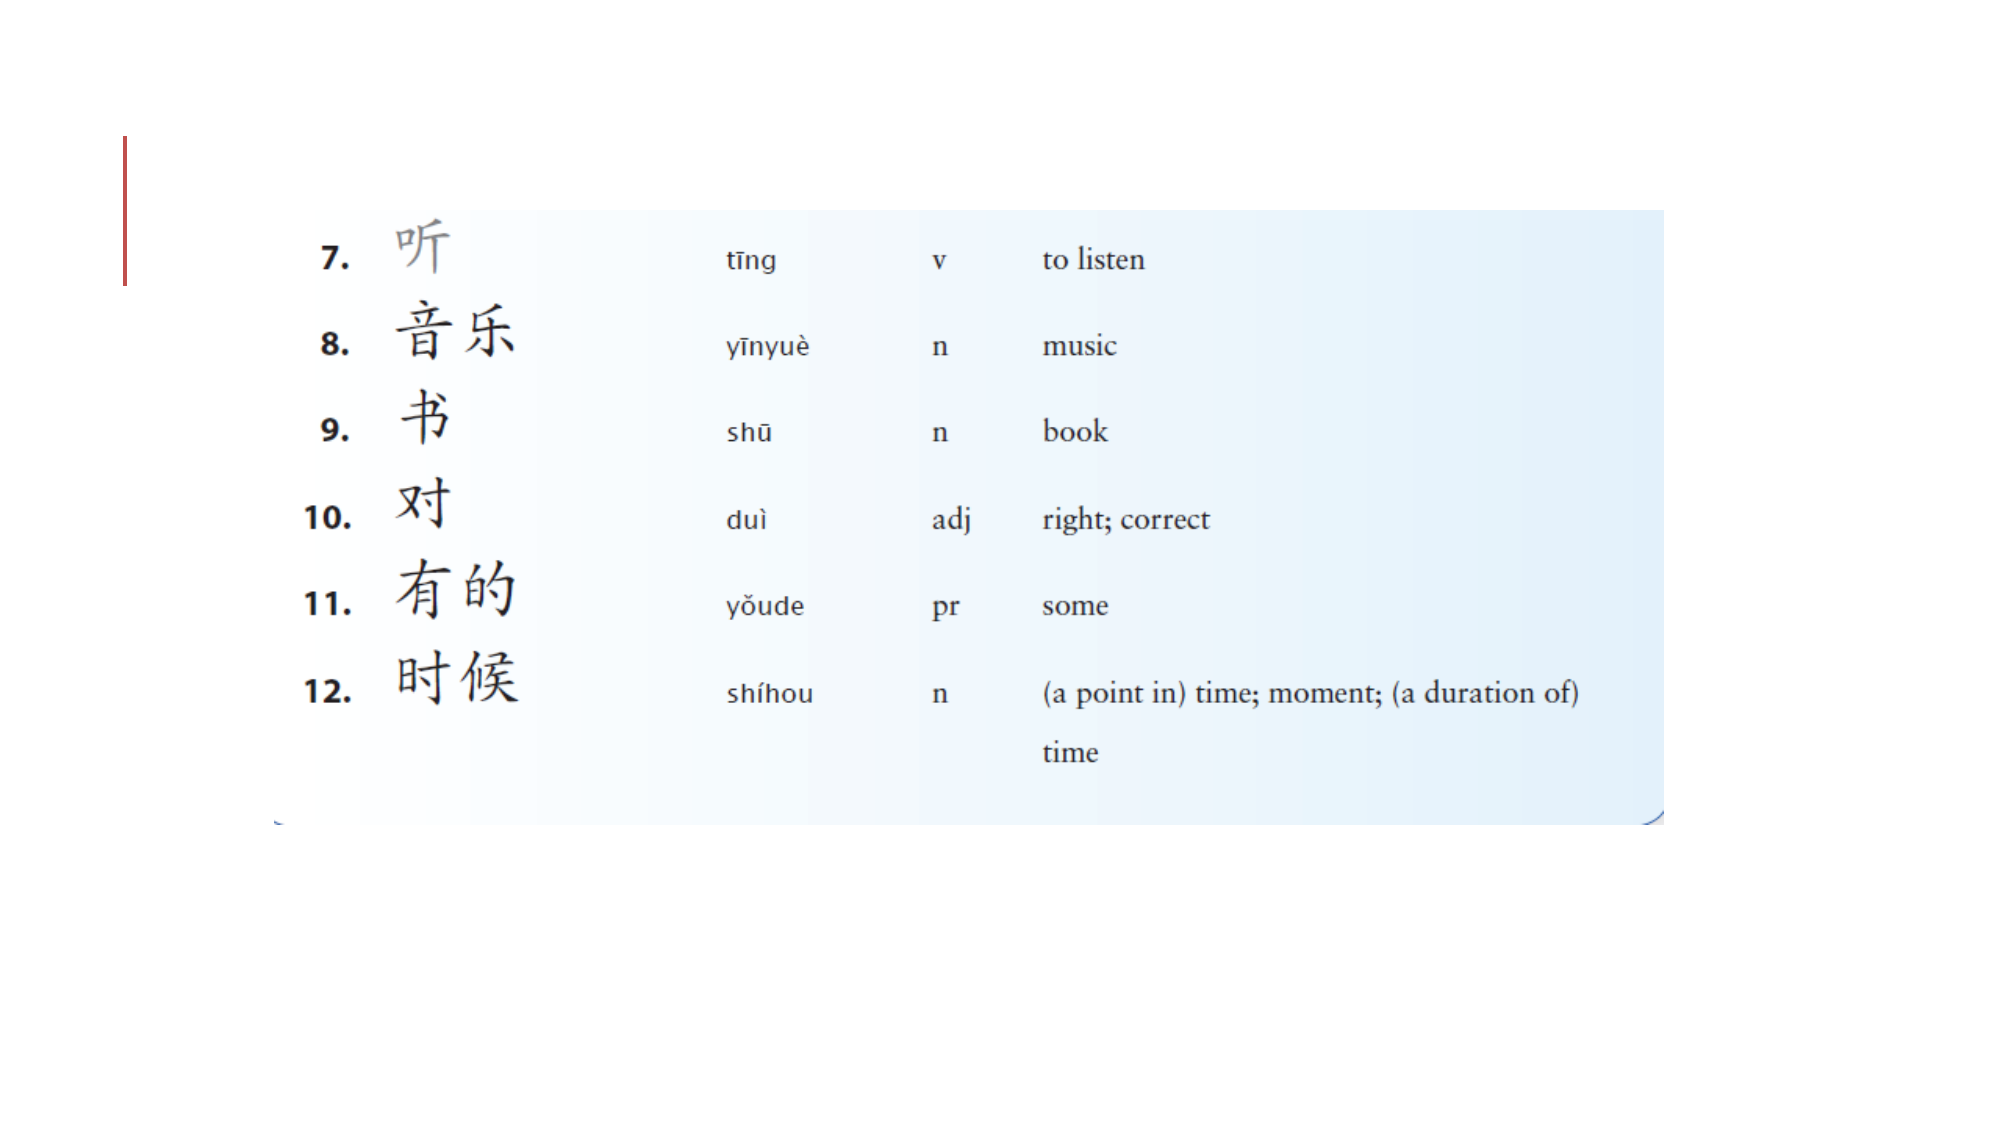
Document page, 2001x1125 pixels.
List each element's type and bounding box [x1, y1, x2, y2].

picture [274, 209, 1665, 825]
